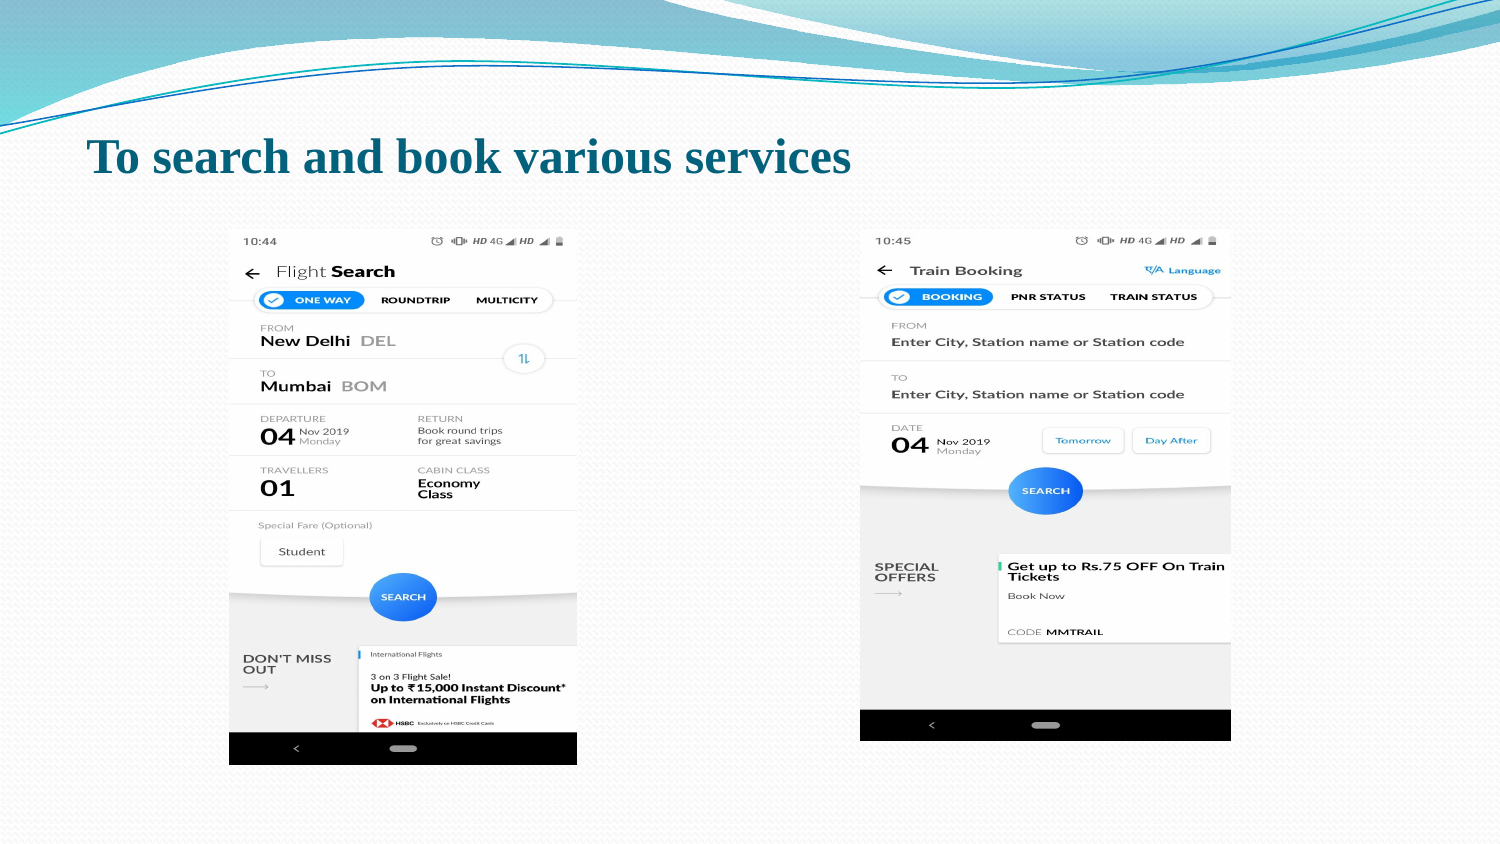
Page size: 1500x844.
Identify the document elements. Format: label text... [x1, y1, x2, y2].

title To search and book various services [75, 86, 1425, 228]
picture [860, 229, 1231, 742]
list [229, 229, 577, 765]
